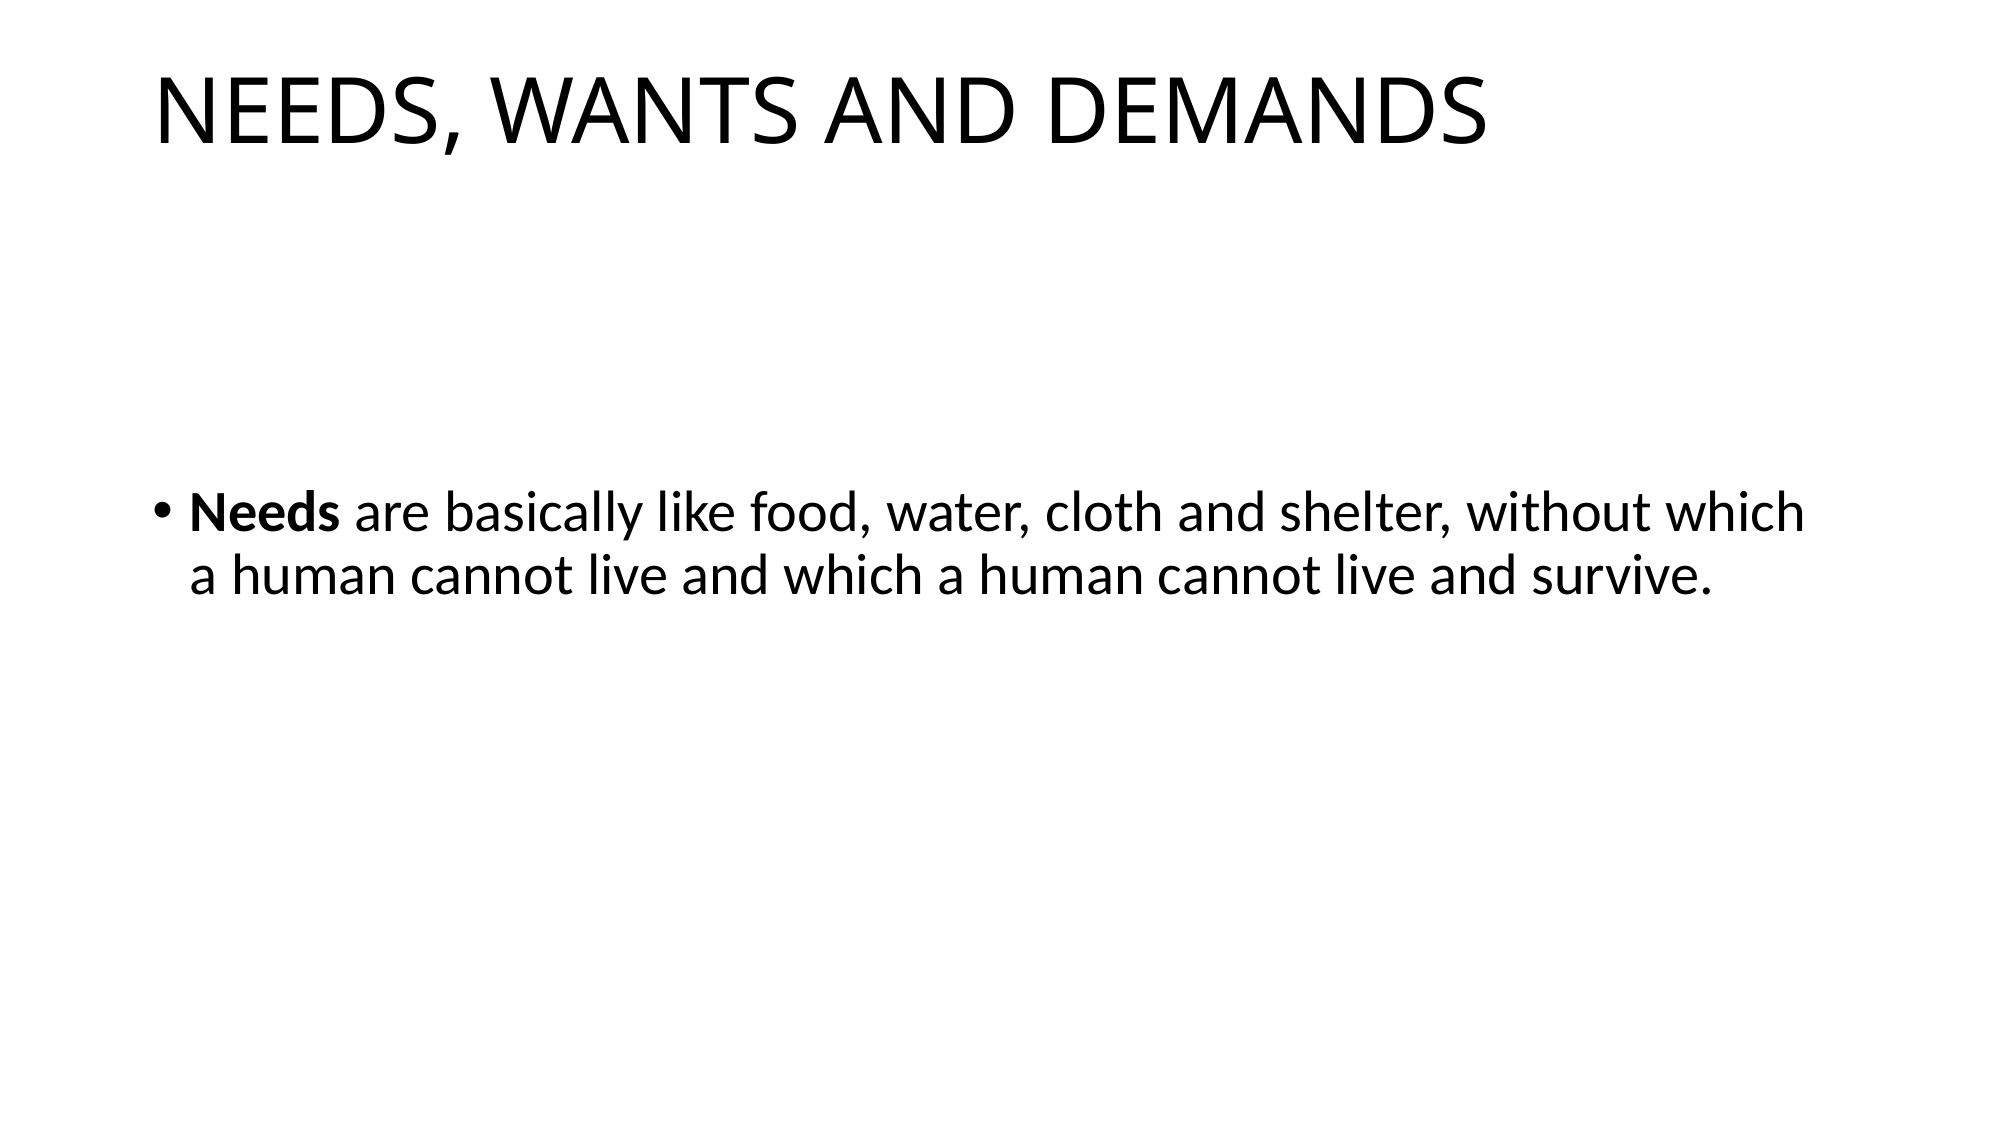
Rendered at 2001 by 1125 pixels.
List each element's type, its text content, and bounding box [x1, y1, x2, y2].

list Needs are basically like food, water, cloth and shelter, without which a human cannot live and which a human cannot live and survive. [137, 299, 1863, 1014]
title NEEDS, WANTS AND DEMANDS [137, 59, 1863, 278]
